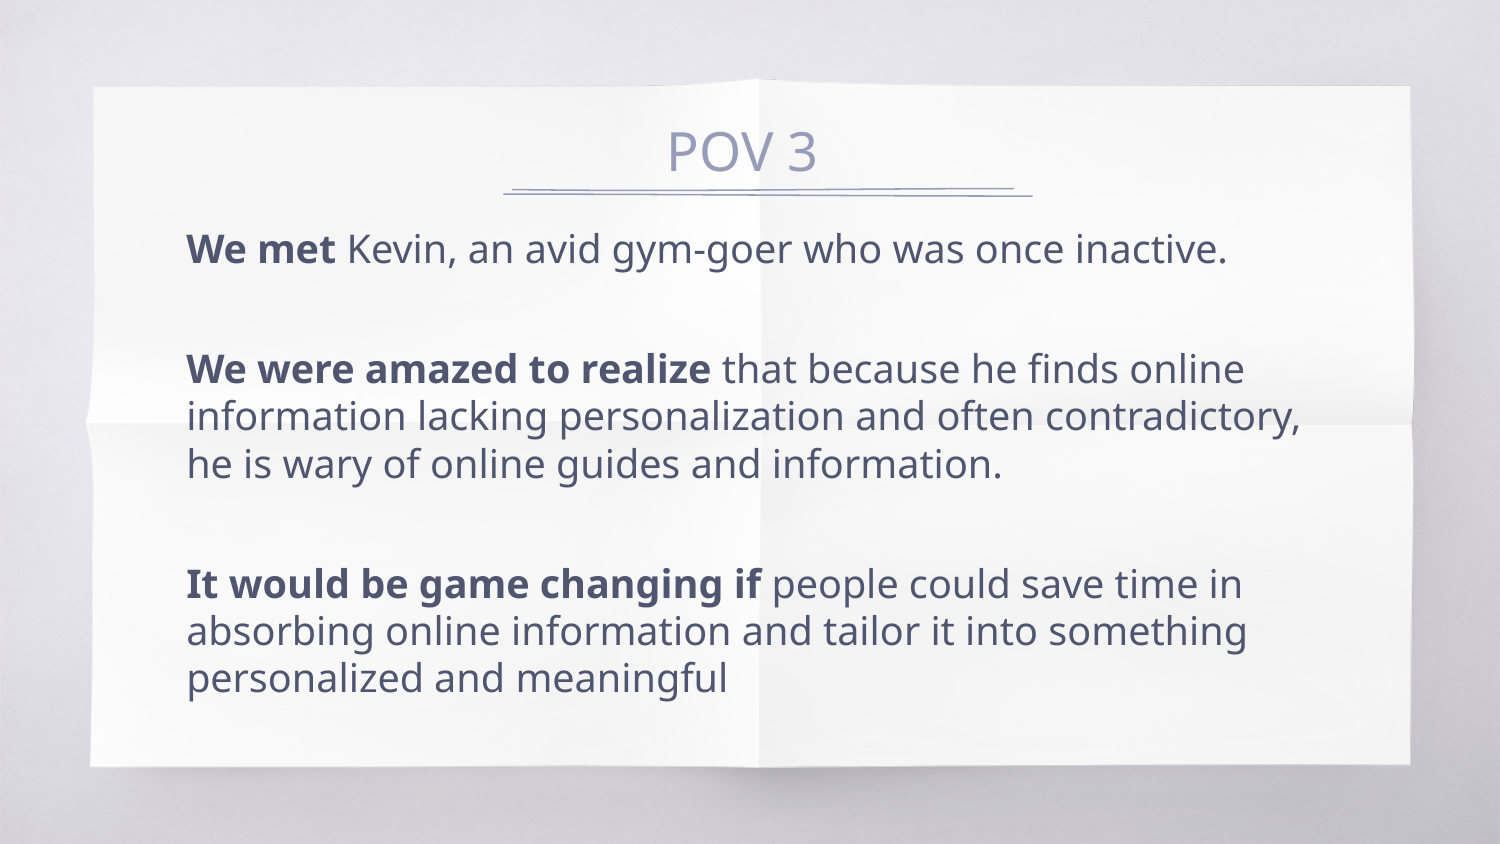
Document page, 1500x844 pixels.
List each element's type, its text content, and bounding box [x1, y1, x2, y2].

list We met Kevin, an avid gym-goer who was once inactive. We were amazed to realize that because he finds online information lacking personalization and often contradictory, he is wary of online guides and information. It would be game changing if people could save time in absorbing online information and tailor it into something personalized and meaningful [171, 208, 1329, 711]
title POV 3 [168, 84, 1332, 197]
picture [0, 0, 1500, 844]
